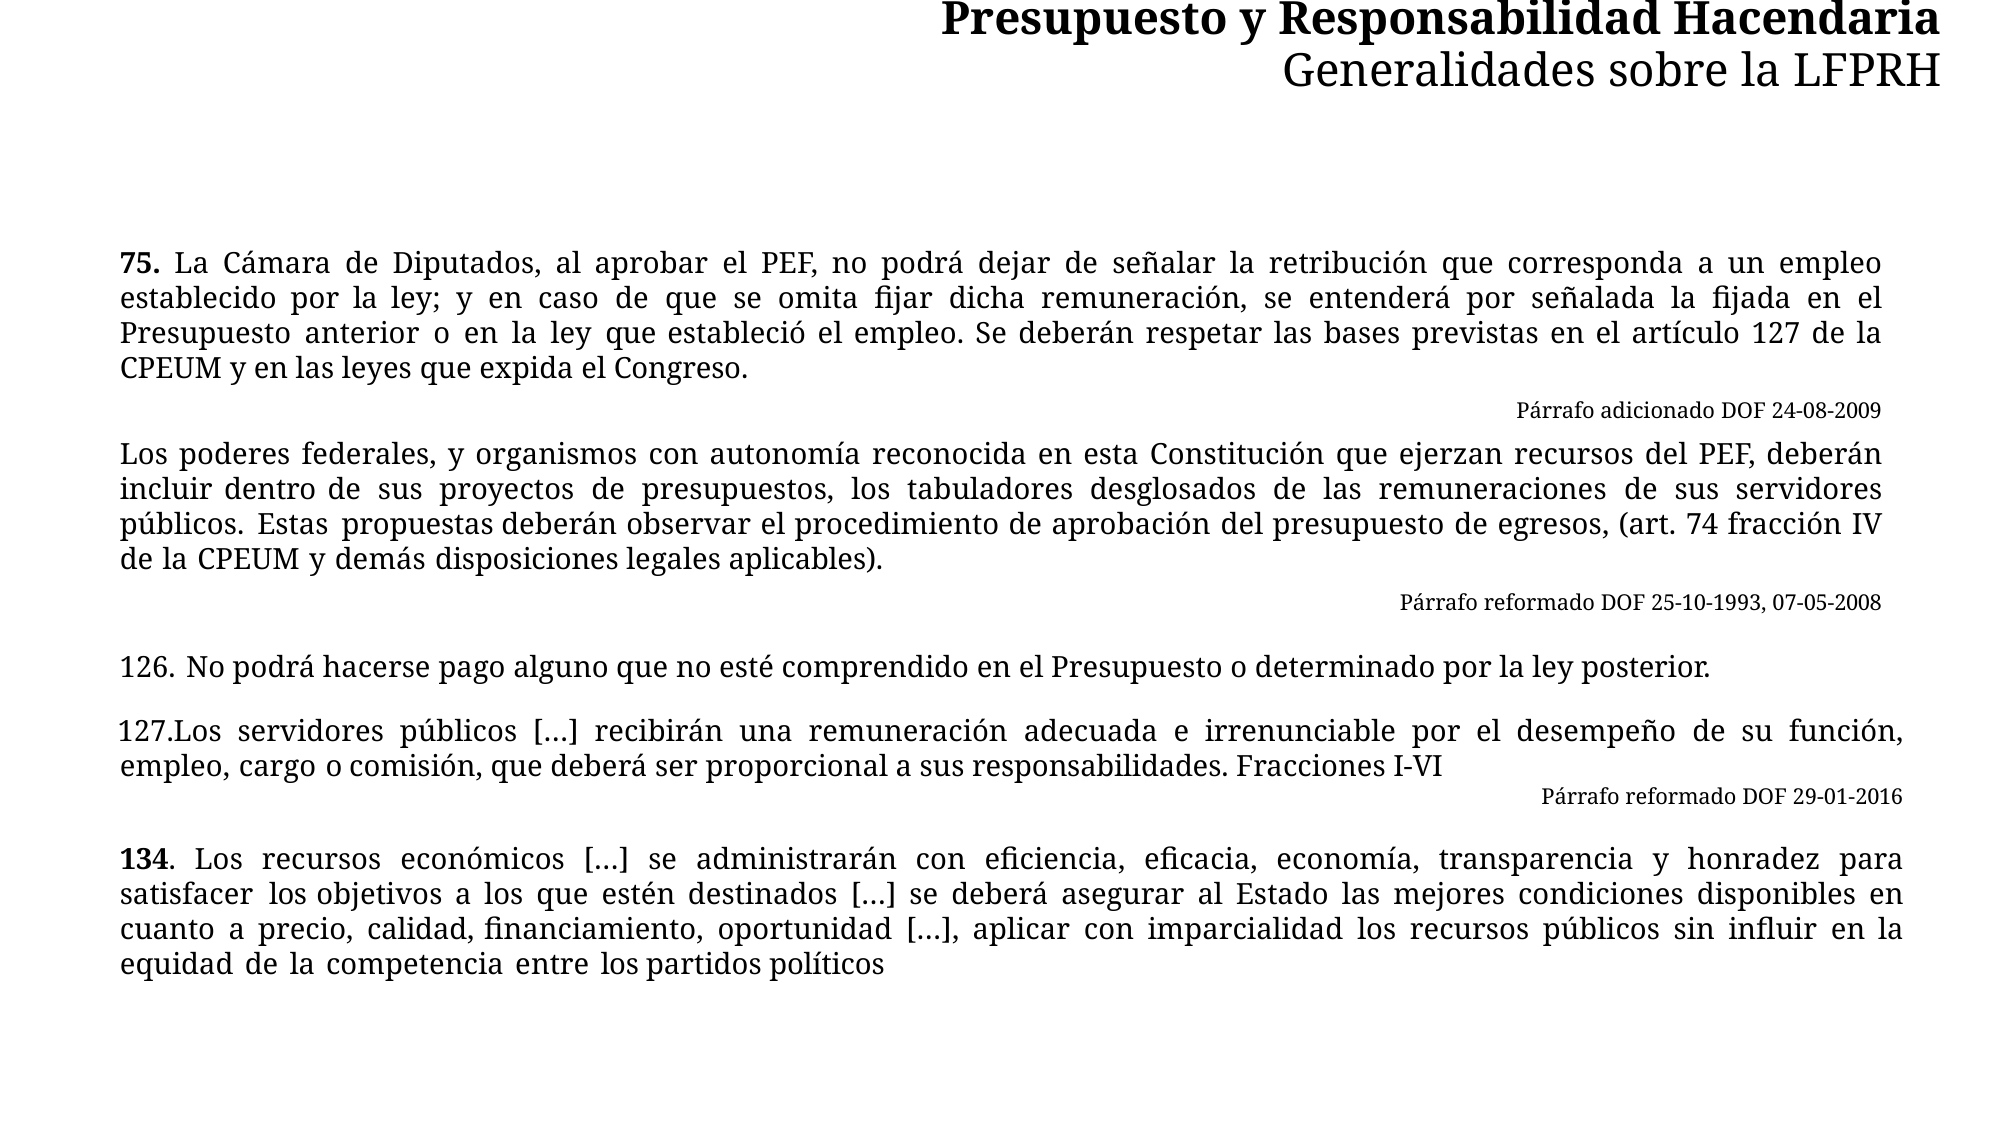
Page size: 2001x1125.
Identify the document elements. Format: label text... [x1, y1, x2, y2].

text_box 75. La Cámara de Diputados, al aprobar el PEF, no podrá dejar de señalar la retribución que corresponda a un empleo establecido por la ley; y en caso de que se omita fijar dicha remuneración, se entenderá por señalada la fijada en el Presupuesto anterior o en la ley que estableció el empleo. Se deberán respetar las bases previstas en el artículo 127 de la CPEUM y en las leyes que expida el Congreso. Párrafo adicionado DOF 24-08-2009 Los poderes federales, y organismos con autonomía reconocida en esta Constitución que ejerzan recursos del PEF, deberán incluir dentro de sus proyectos de presupuestos, los tabuladores desglosados de las remuneraciones de sus servidores públicos. Estas propuestas deberán observar el procedimiento de aprobación del presupuesto de egresos, (art. 74 fracción IV de la CPEUM y demás disposiciones legales aplicables). Párrafo reformado DOF 25-10-1993, 07-05-2008 No podrá hacerse pago alguno que no esté comprendido en el Presupuesto o determinado por la ley posterior. Los servidores públicos […] recibirán una remuneración adecuada e irrenunciable por el desempeño de su función, empleo, cargo o comisión, que deberá ser proporcional a sus responsabilidades. Fracciones I-VI Párrafo reformado DOF 29-01-2016 134. Los recursos económicos […] se administrarán con eficiencia, eficacia, economía, transparencia y honradez para satisfacer los objetivos a los que estén destinados […] se deberá asegurar al Estado las mejores condiciones disponibles en cuanto a precio, calidad, financiamiento, oportunidad […], aplicar con imparcialidad los recursos públicos sin influir en la equidad de la competencia entre los partidos políticos [117, 242, 1905, 981]
title Presupuesto y Responsabilidad Hacendaria Generalidades sobre la LFPRH [57, 0, 1943, 179]
